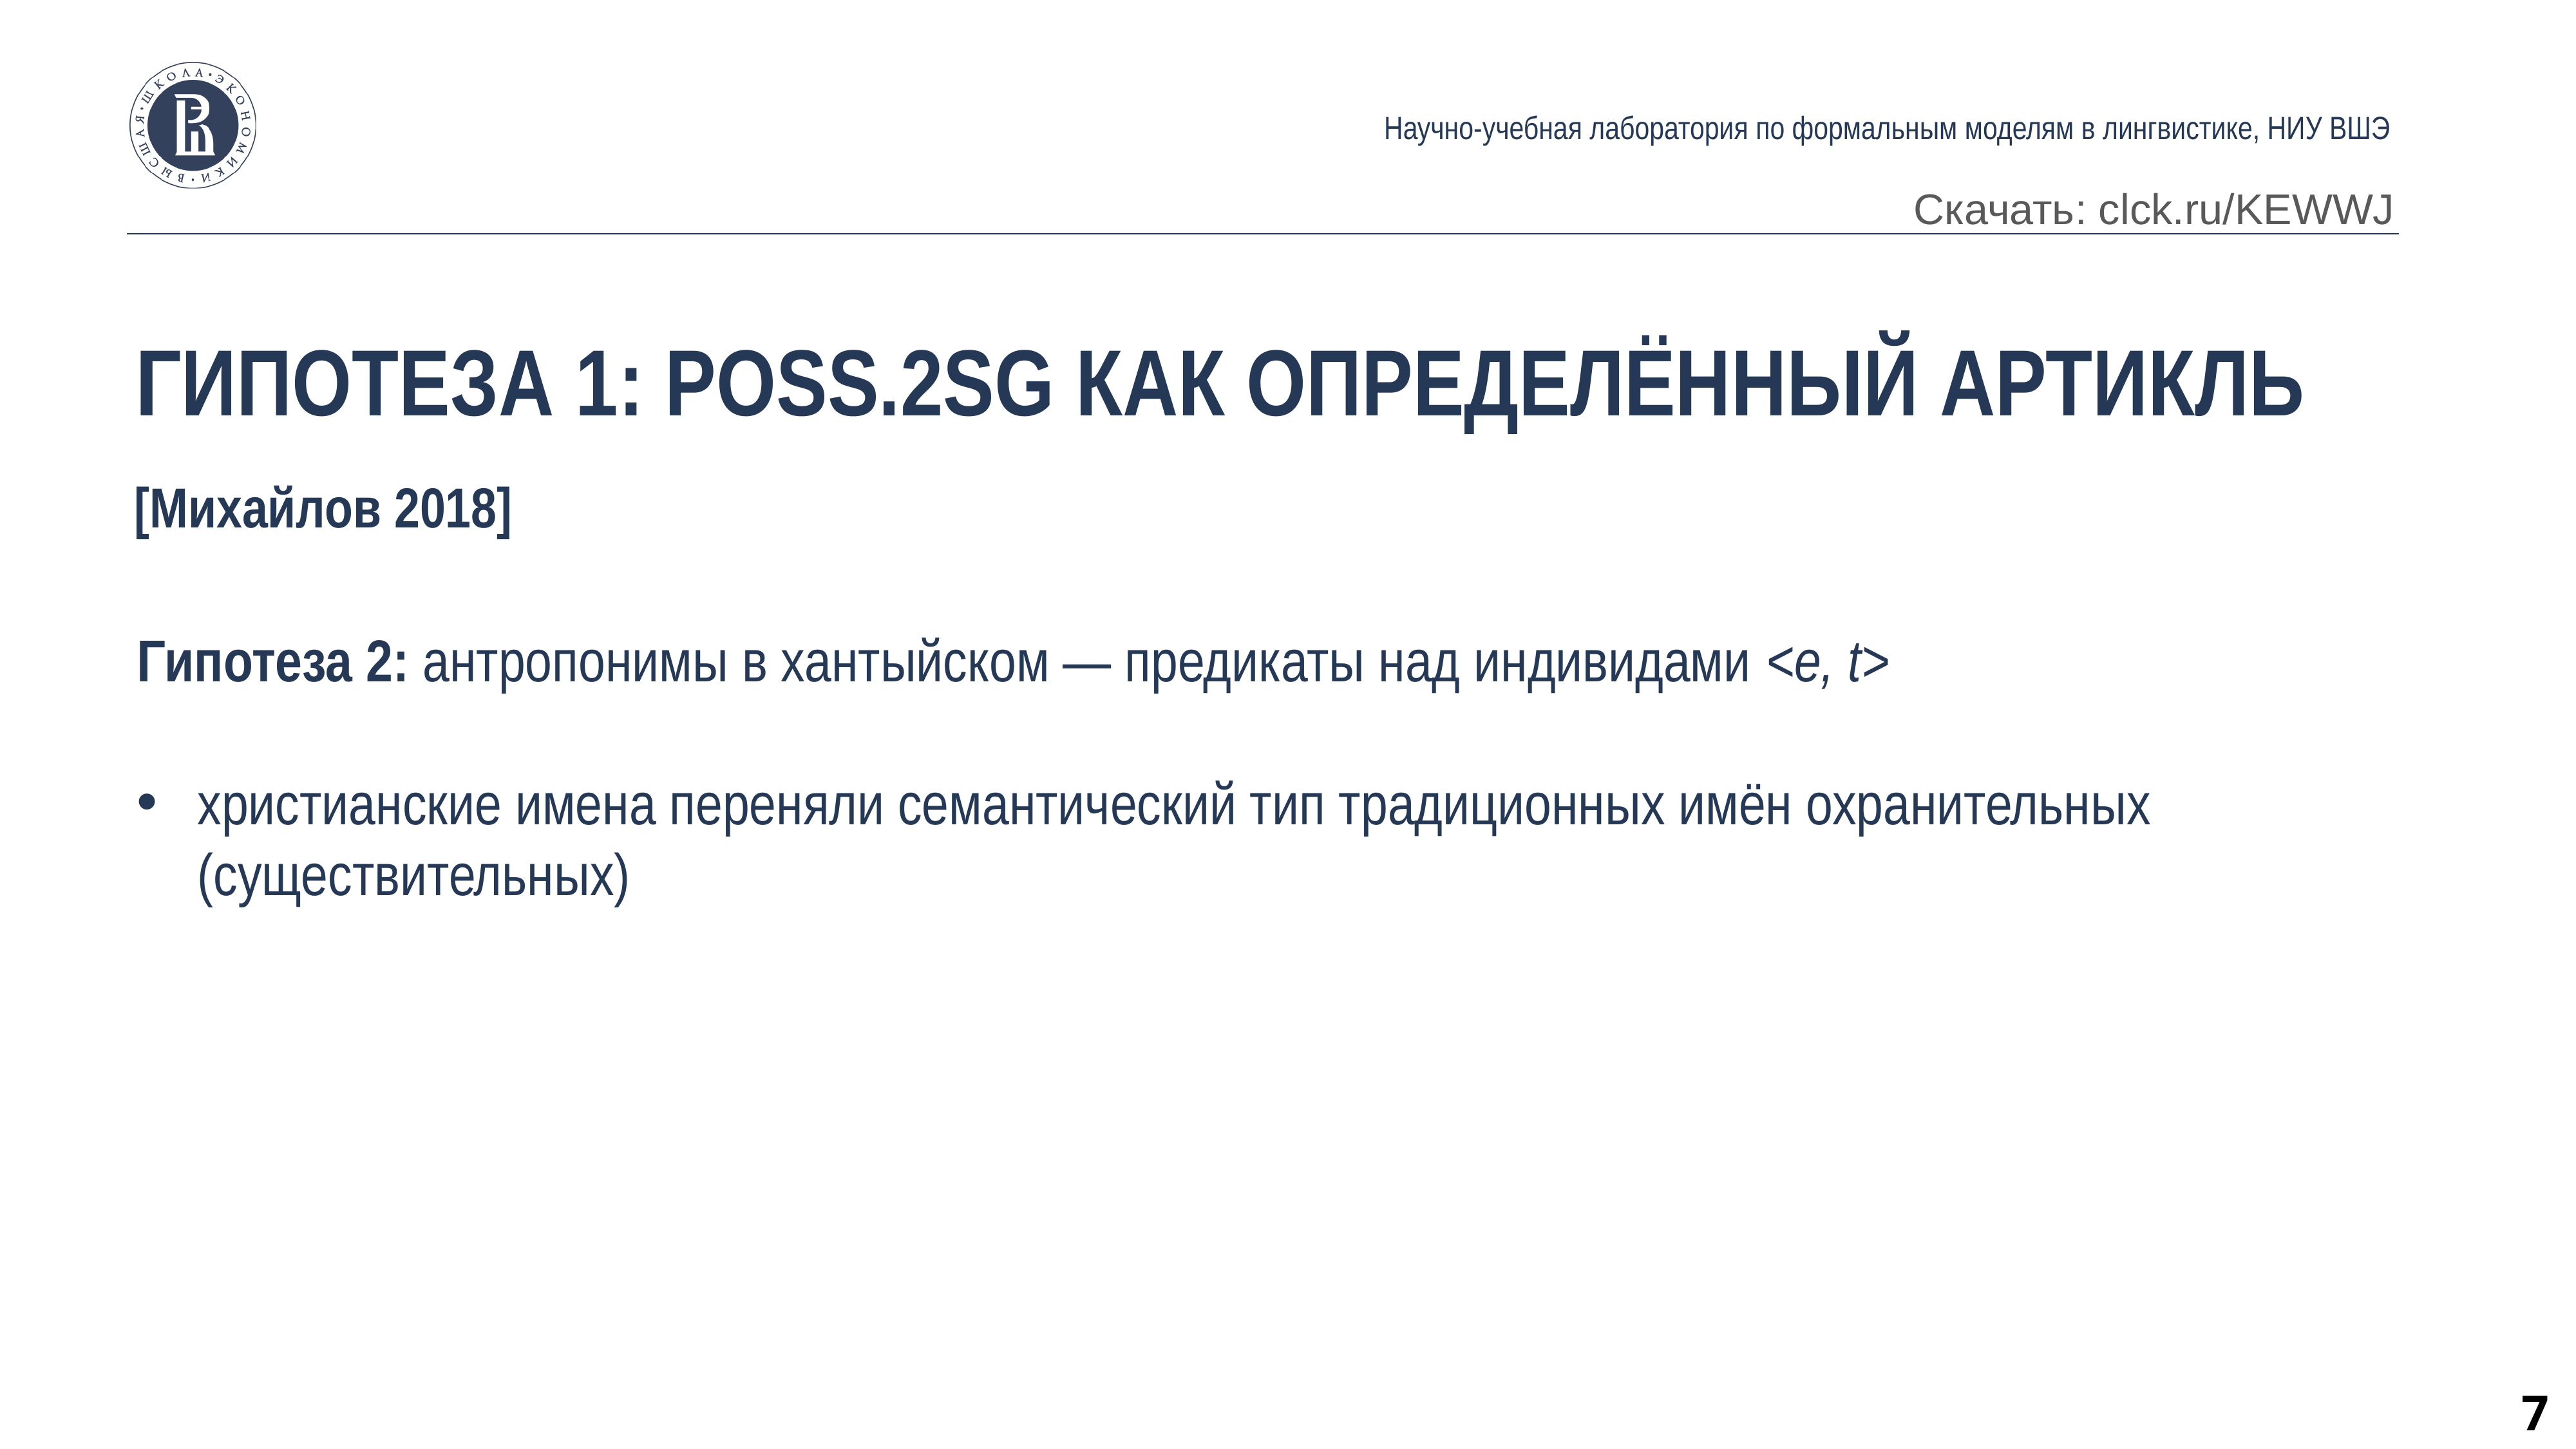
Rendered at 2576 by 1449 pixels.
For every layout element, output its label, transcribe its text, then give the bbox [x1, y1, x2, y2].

picture [129, 62, 256, 189]
text_box Гипотеза 1: POSS.2SG как определённый артикль [128, 314, 2400, 559]
text_box Гипотеза 2: антропонимы в хантыйском — предикаты над индивидами <e, t> [129, 615, 2440, 701]
text_box [Михайлов 2018] [126, 464, 1825, 568]
text_box Скачать: clck.ru/KEWWJ [1904, 176, 2576, 291]
text_box христианские имена переняли семантический тип традиционных имён охранительных (существительных) [129, 758, 2402, 938]
slide_number 7 [2513, 1374, 2557, 1449]
text_box Научно-учебная лаборатория по формальным моделям в лингвистике, НИУ ВШЭ [1198, 100, 2399, 154]
